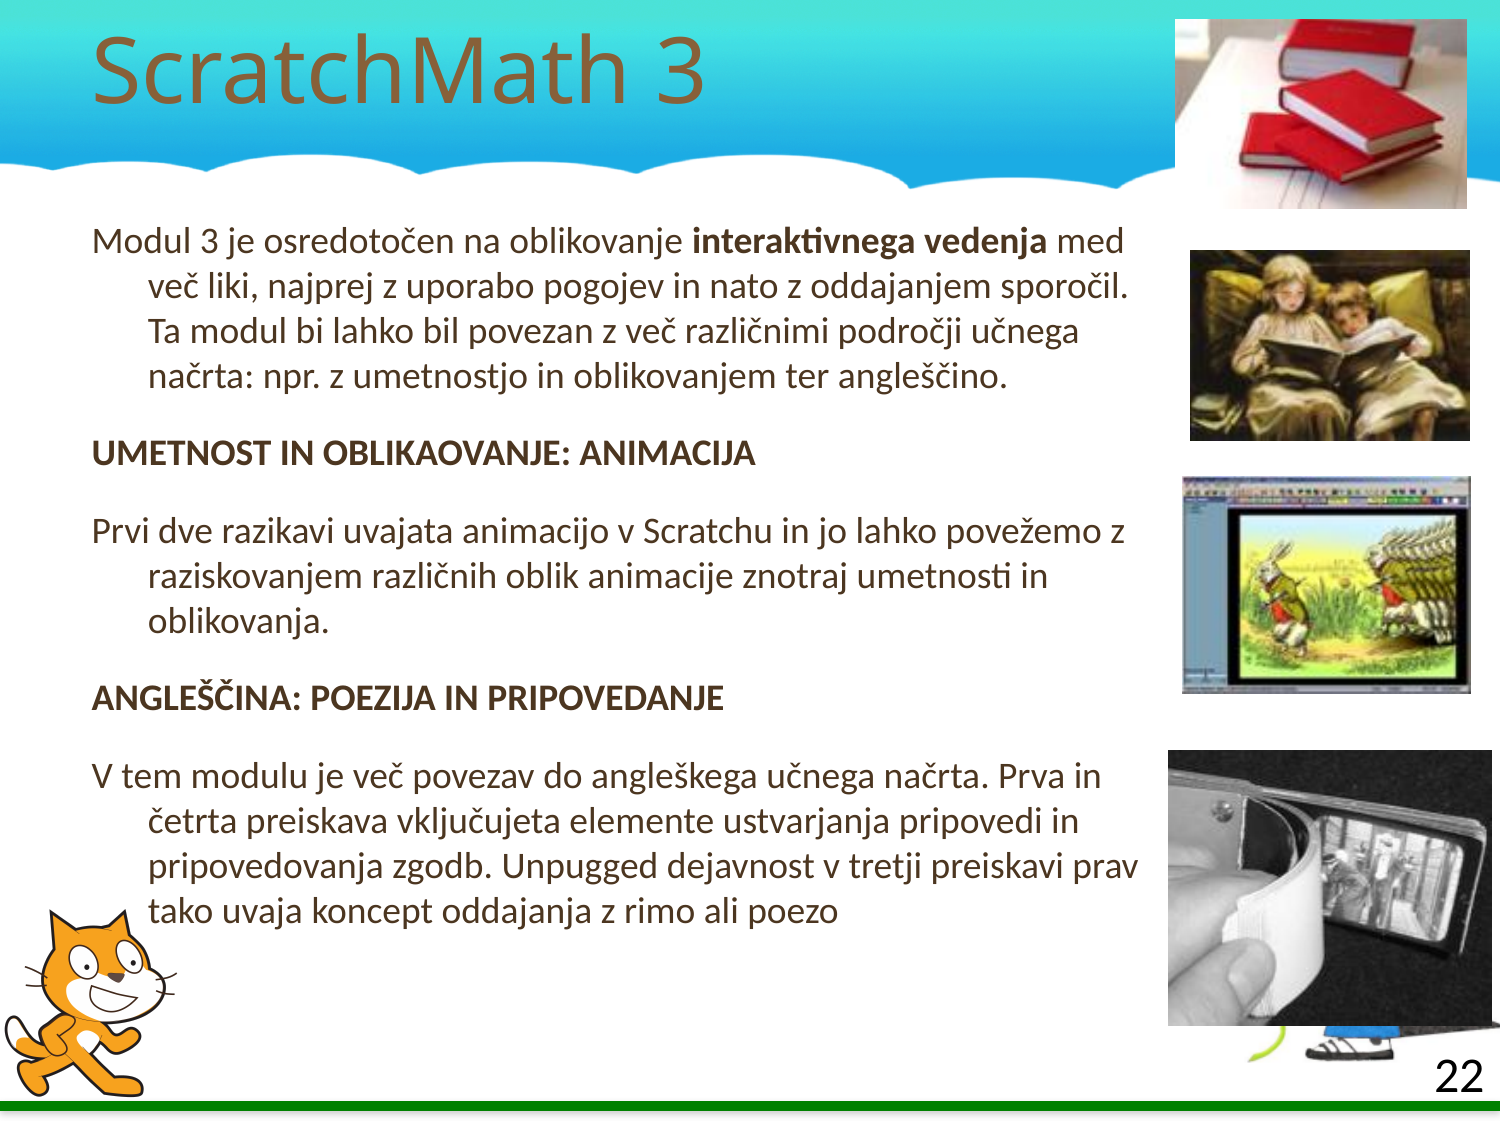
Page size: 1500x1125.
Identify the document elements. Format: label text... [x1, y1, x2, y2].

slide_number 22 [1149, 1035, 1500, 1095]
picture [0, 0, 1500, 209]
picture [1168, 750, 1500, 1035]
picture [0, 904, 182, 1102]
list Modul 3 je osredotočen na oblikovanje interaktivnega vedenja med več liki, najprej z uporabo pogojev in nato z oddajanjem sporočil. Ta modul bi lahko bil povezan z več različnimi področji učnega načrta: npr. z umetnostjo in oblikovanjem ter angleščino. UMETNOST IN OBLIKAOVANJE: ANIMACIJA Prvi dve razikavi uvajata animacijo v Scratchu in jo lahko povežemo z raziskovanjem različnih oblik animacije znotraj umetnosti in oblikovanja. ANGLEŠČINA: POEZIJA IN PRIPOVEDANJE V tem modulu je več povezav do angleškega učnega načrta. Prva in četrta preiskava vključujeta elemente ustvarjanja pripovedi in pripovedovanja zgodb. Unpugged dejavnost v tretji preiskavi prav tako uvaja koncept oddajanja z rimo ali poezo [76, 208, 1176, 993]
picture [1189, 250, 1470, 441]
title ScratchMath 3 [76, 2, 1427, 132]
picture [1182, 476, 1471, 694]
